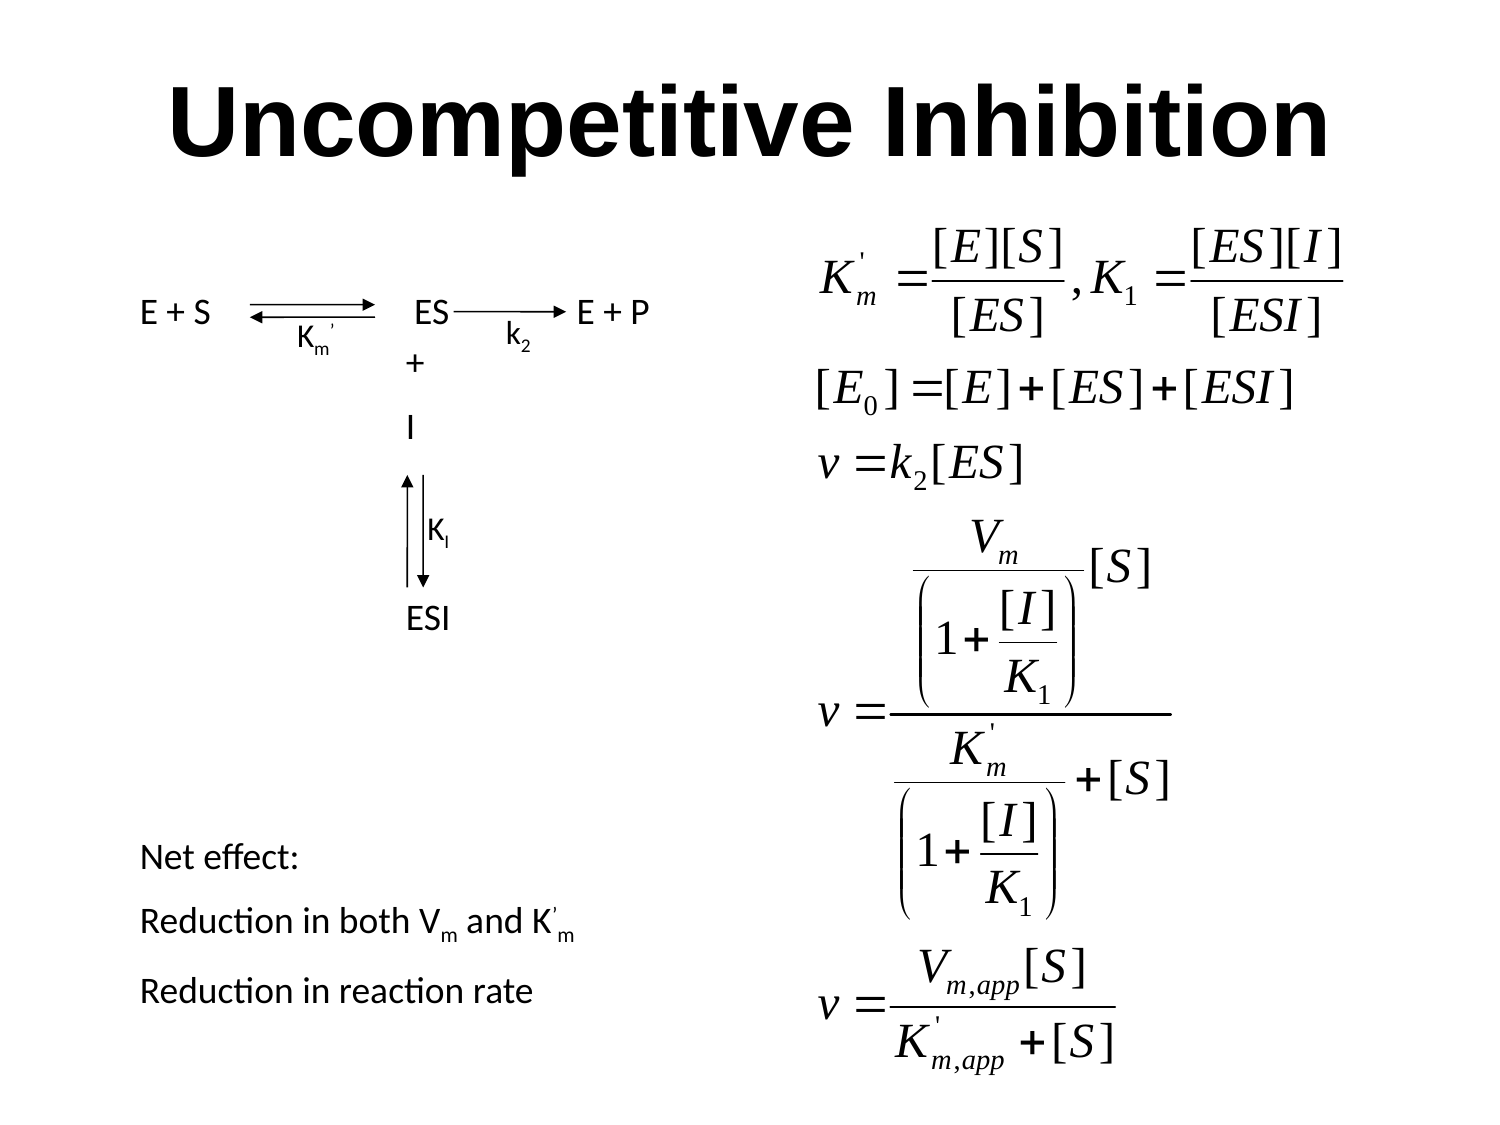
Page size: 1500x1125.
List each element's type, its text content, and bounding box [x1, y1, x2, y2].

text_box Net effect: Reduction in both Vm and K’m Reduction in reaction rate [124, 824, 650, 1019]
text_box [124, 249, 776, 730]
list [810, 212, 1355, 1088]
title Uncompetitive Inhibition [75, 45, 1425, 188]
